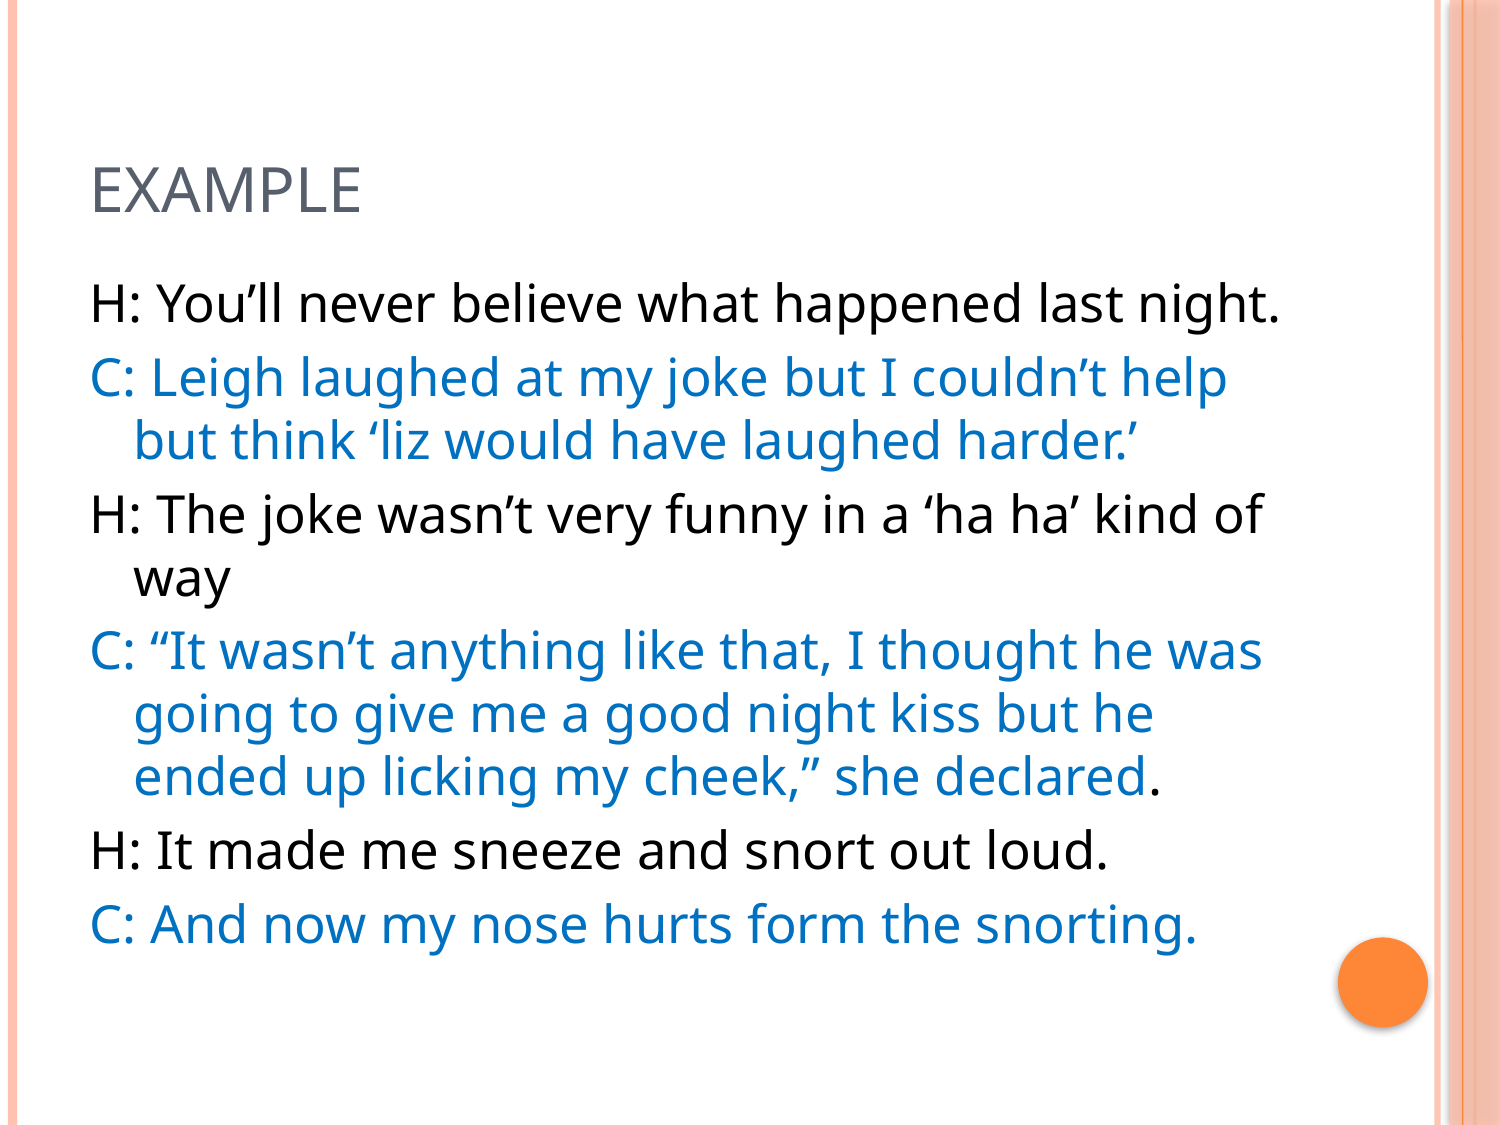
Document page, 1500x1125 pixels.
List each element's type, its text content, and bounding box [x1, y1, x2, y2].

title Example [75, 45, 1300, 233]
list H: You’ll never believe what happened last night. C: Leigh laughed at my joke but I couldn’t help but think ‘liz would have laughed harder.’ H: The joke wasn’t very funny in a ‘ha ha’ kind of way C: “It wasn’t anything like that, I thought he was going to give me a good night kiss but he ended up licking my cheek,” she declared. H: It made me sneeze and snort out loud. C: And now my nose hurts form the snorting. [75, 262, 1300, 1062]
